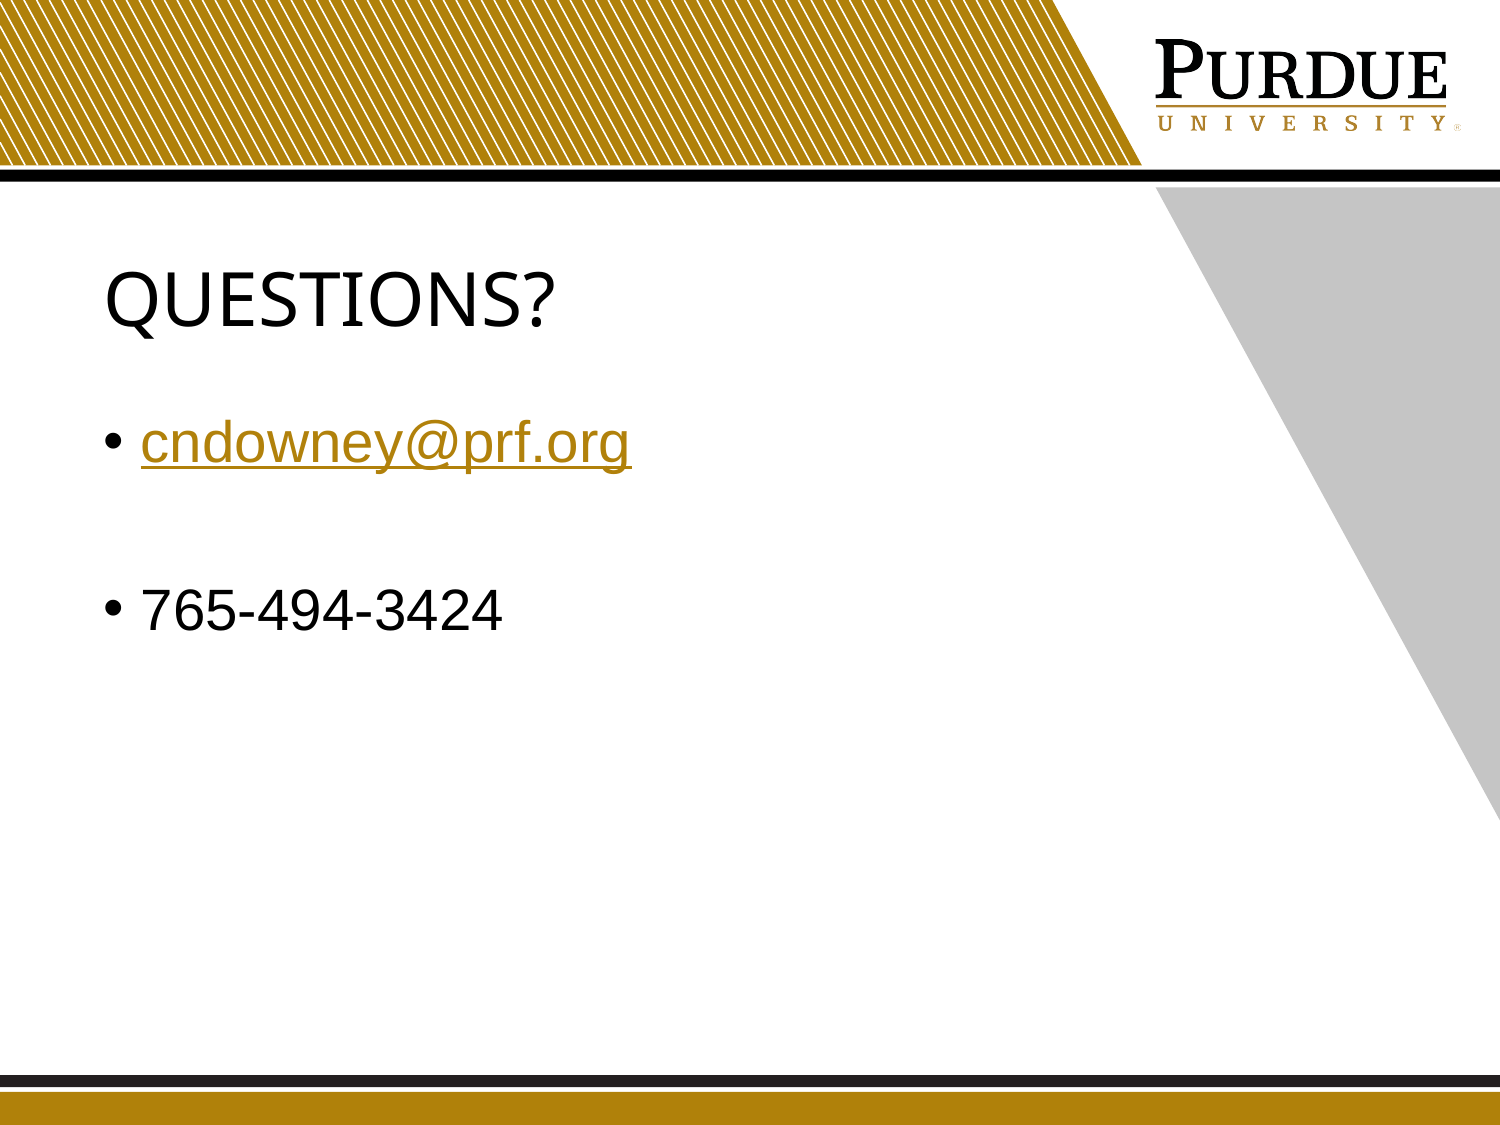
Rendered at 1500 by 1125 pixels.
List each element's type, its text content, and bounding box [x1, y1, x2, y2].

title Questions? [103, 261, 1142, 338]
list cndowney@prf.org 765-494-3424 [103, 412, 1142, 896]
picture [1155, 39, 1461, 131]
